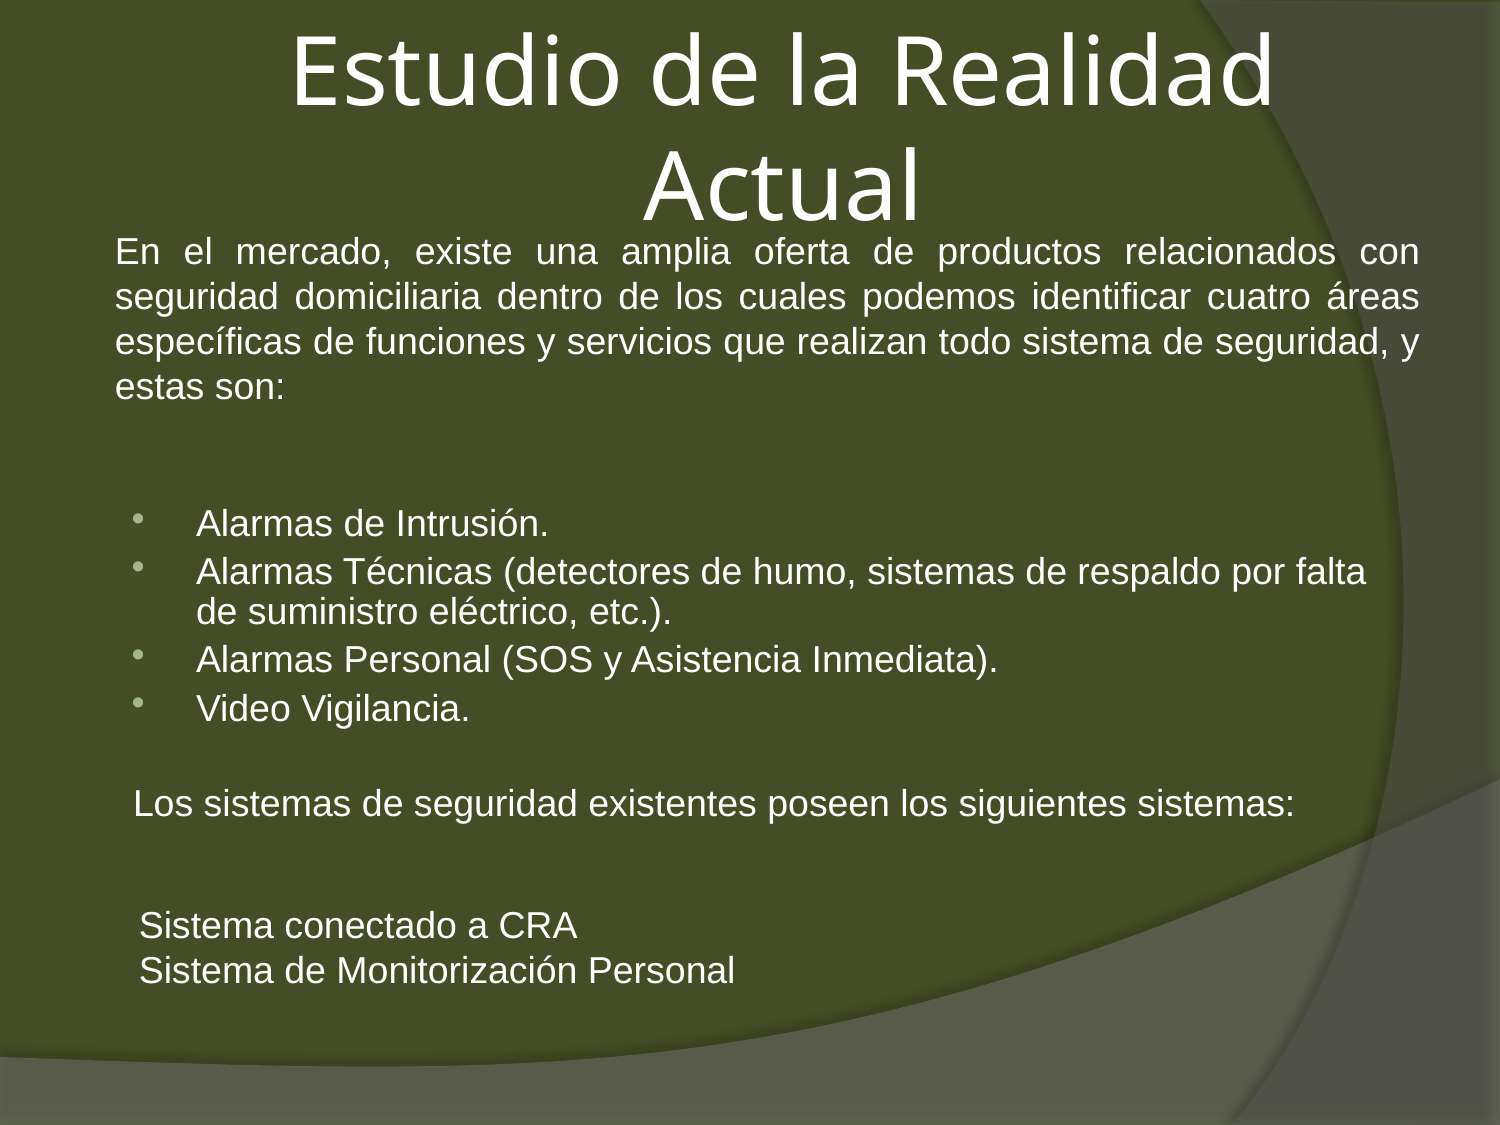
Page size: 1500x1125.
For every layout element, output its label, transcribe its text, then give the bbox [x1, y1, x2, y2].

list Alarmas de Intrusión. Alarmas Técnicas (detectores de humo, sistemas de respaldo por falta de suministro eléctrico, etc.). Alarmas Personal (SOS y Asistencia Inmediata). Video Vigilancia. Los sistemas de seguridad existentes poseen los siguientes sistemas: [111, 444, 1412, 859]
title Estudio de la Realidad Actual [170, 30, 1397, 219]
text_box Sistema conectado a CRA Sistema de Monitorización Personal [123, 893, 939, 999]
text_box En el mercado, existe una amplia oferta de productos relacionados con seguridad domiciliaria dentro de los cuales podemos identificar cuatro áreas específicas de funciones y servicios que realizan todo sistema de seguridad, y estas son: [100, 219, 1435, 415]
